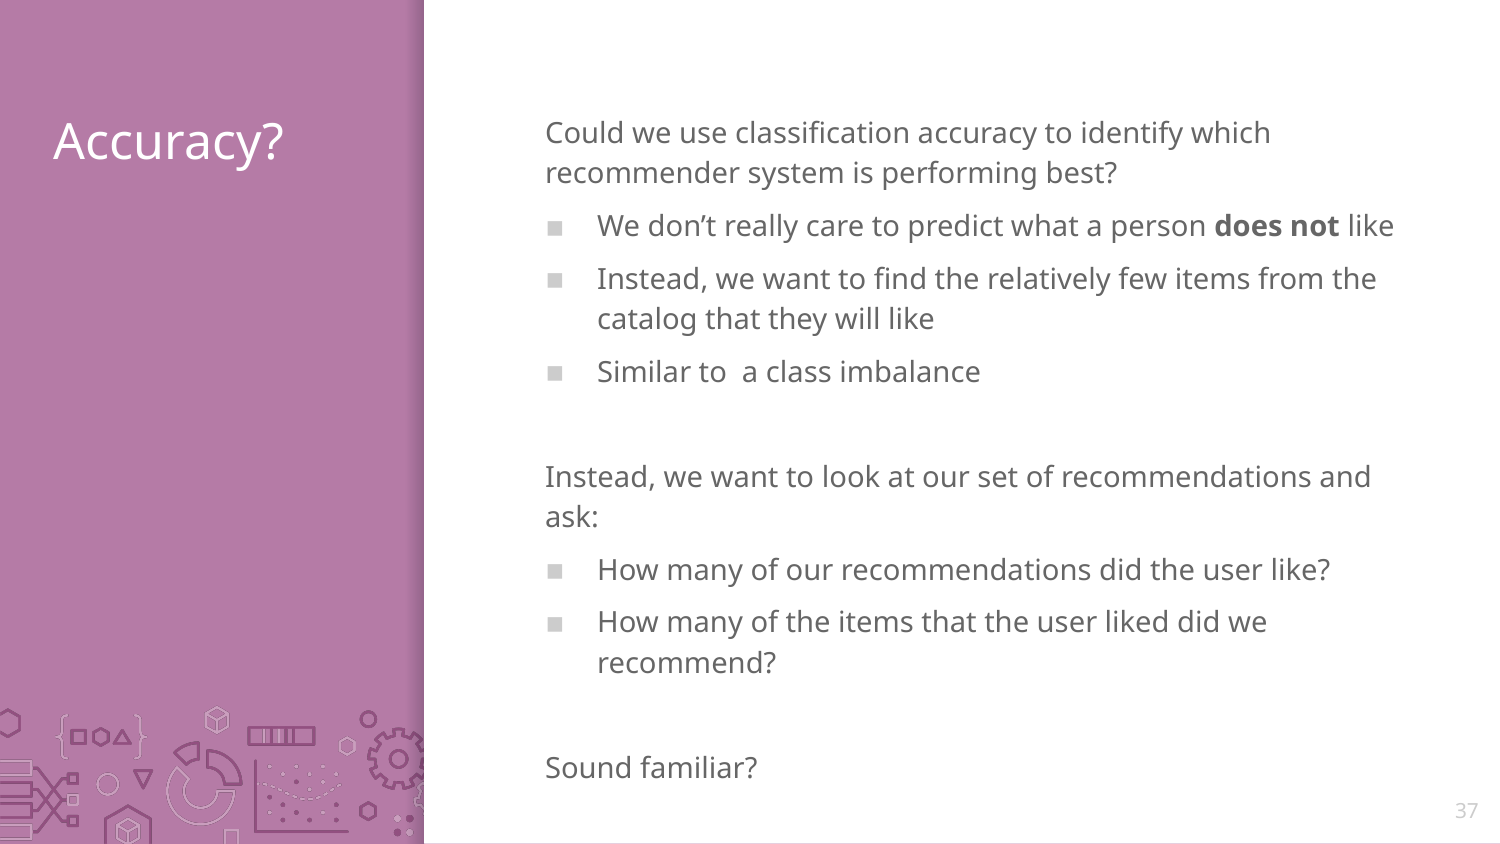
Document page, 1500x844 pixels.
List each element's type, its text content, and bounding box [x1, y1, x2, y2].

slide_number 37 [1403, 779, 1494, 844]
list Could we use classification accuracy to identify which recommender system is performing best? We don’t really care to predict what a person does not like Instead, we want to find the relatively few items from the catalog that they will like Similar to a class imbalance Instead, we want to look at our set of recommendations and ask: How many of our recommendations did the user like? How many of the items that the user liked did we recommend? Sound familiar? [506, 94, 1425, 748]
picture [0, 701, 424, 844]
title Accuracy? [38, 94, 375, 748]
